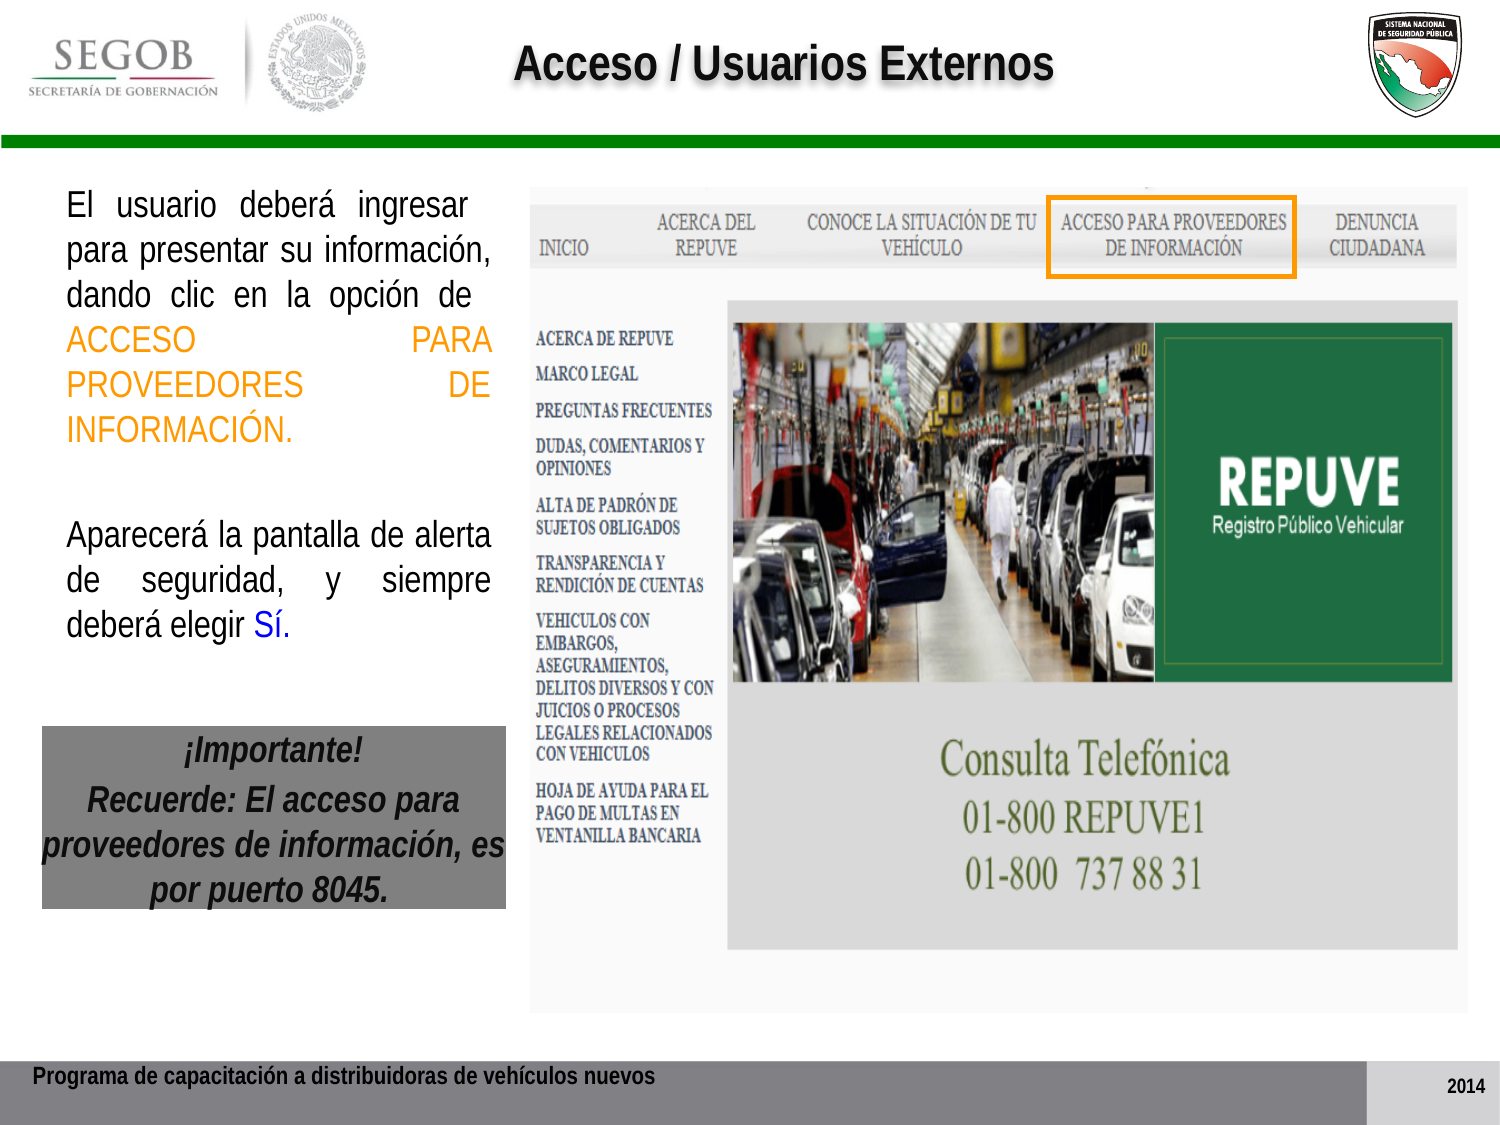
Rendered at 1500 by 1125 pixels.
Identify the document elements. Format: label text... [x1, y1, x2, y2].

picture [0, 187, 1500, 1125]
text_box Acceso / Usuarios Externos [305, 30, 1263, 91]
picture [17, 7, 374, 116]
text_box ¡Importante! Recuerde: El acceso para proveedores de información, es por puerto 8045. [40, 725, 507, 911]
list El usuario deberá ingresar para presentar su información, dando clic en la opción de ACCESO PARA PROVEEDORES DE INFORMACIÓN. Aparecerá la pantalla de alerta de seguridad, y siempre deberá elegir Sí. [51, 172, 507, 668]
